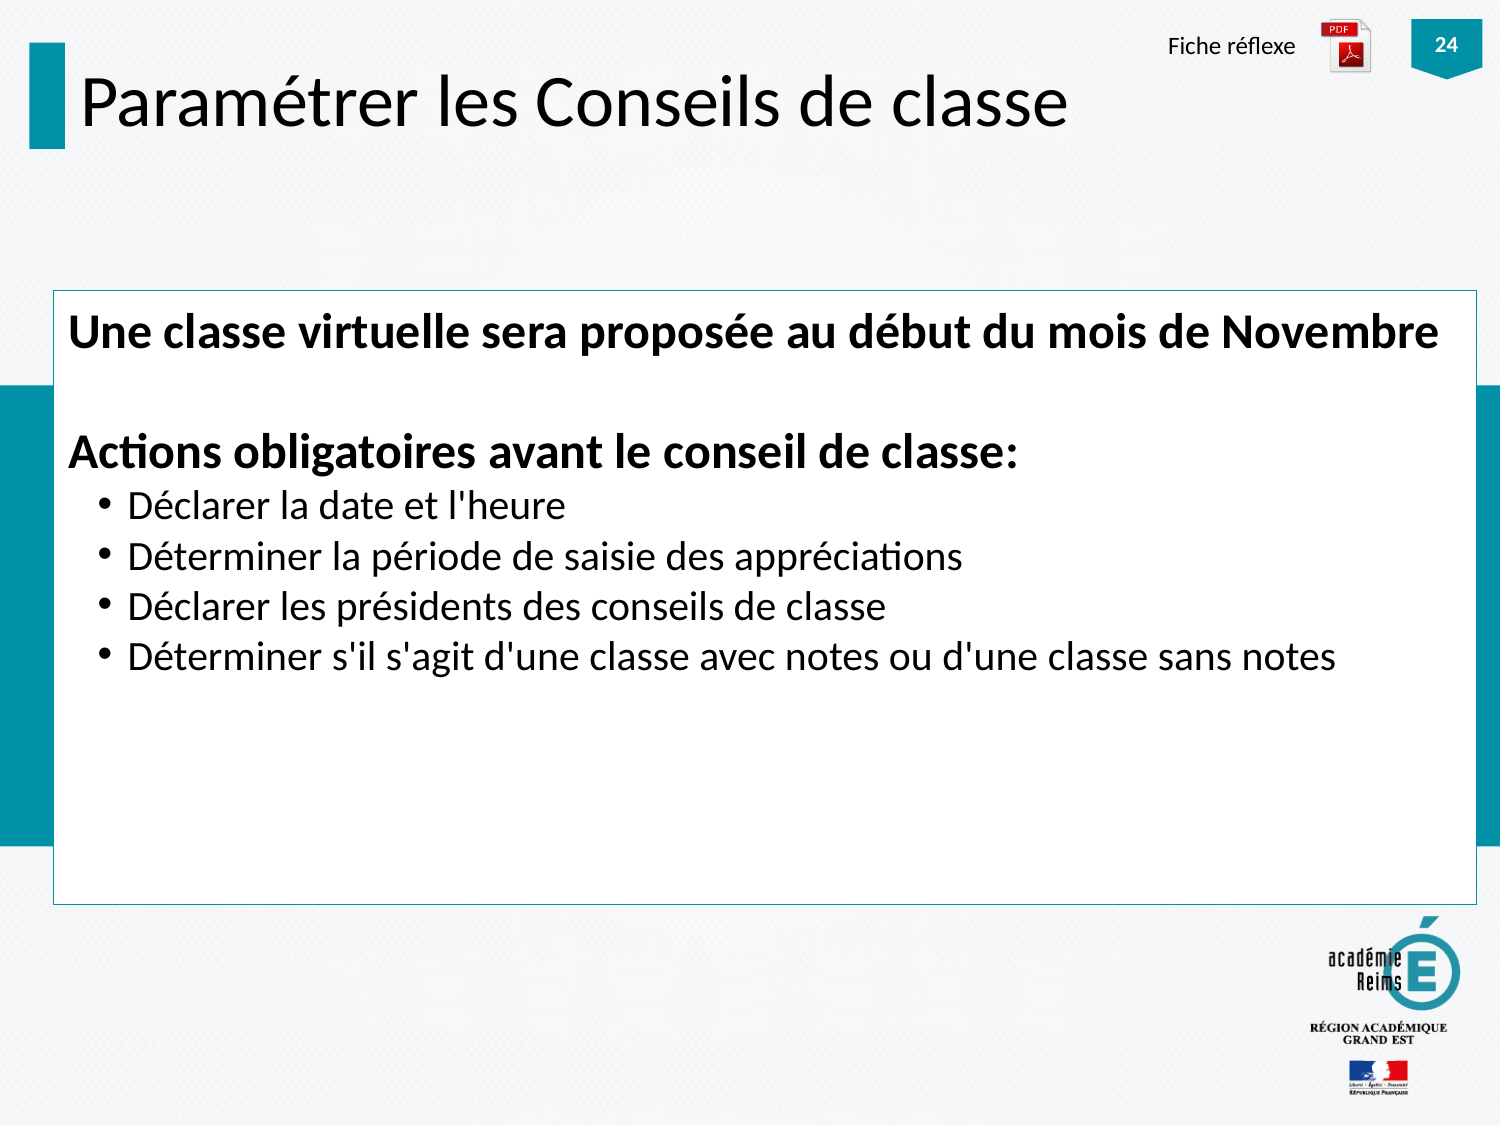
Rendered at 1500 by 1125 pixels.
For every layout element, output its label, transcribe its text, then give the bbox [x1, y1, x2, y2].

picture [0, 847, 1500, 1125]
text_box Une classe virtuelle sera proposée au début du mois de Novembre Actions obligatoires avant le conseil de classe: Déclarer la date et l'heure Déterminer la période de saisie des appréciations Déclarer les présidents des conseils de classe Déterminer s'il s'agit d'une classe avec notes ou d'une classe sans notes [53, 290, 1477, 905]
picture [0, 0, 1500, 385]
text_box Fiche réflexe [1115, 3, 1311, 87]
title Paramétrer les Conseils de classe [64, 45, 1376, 149]
